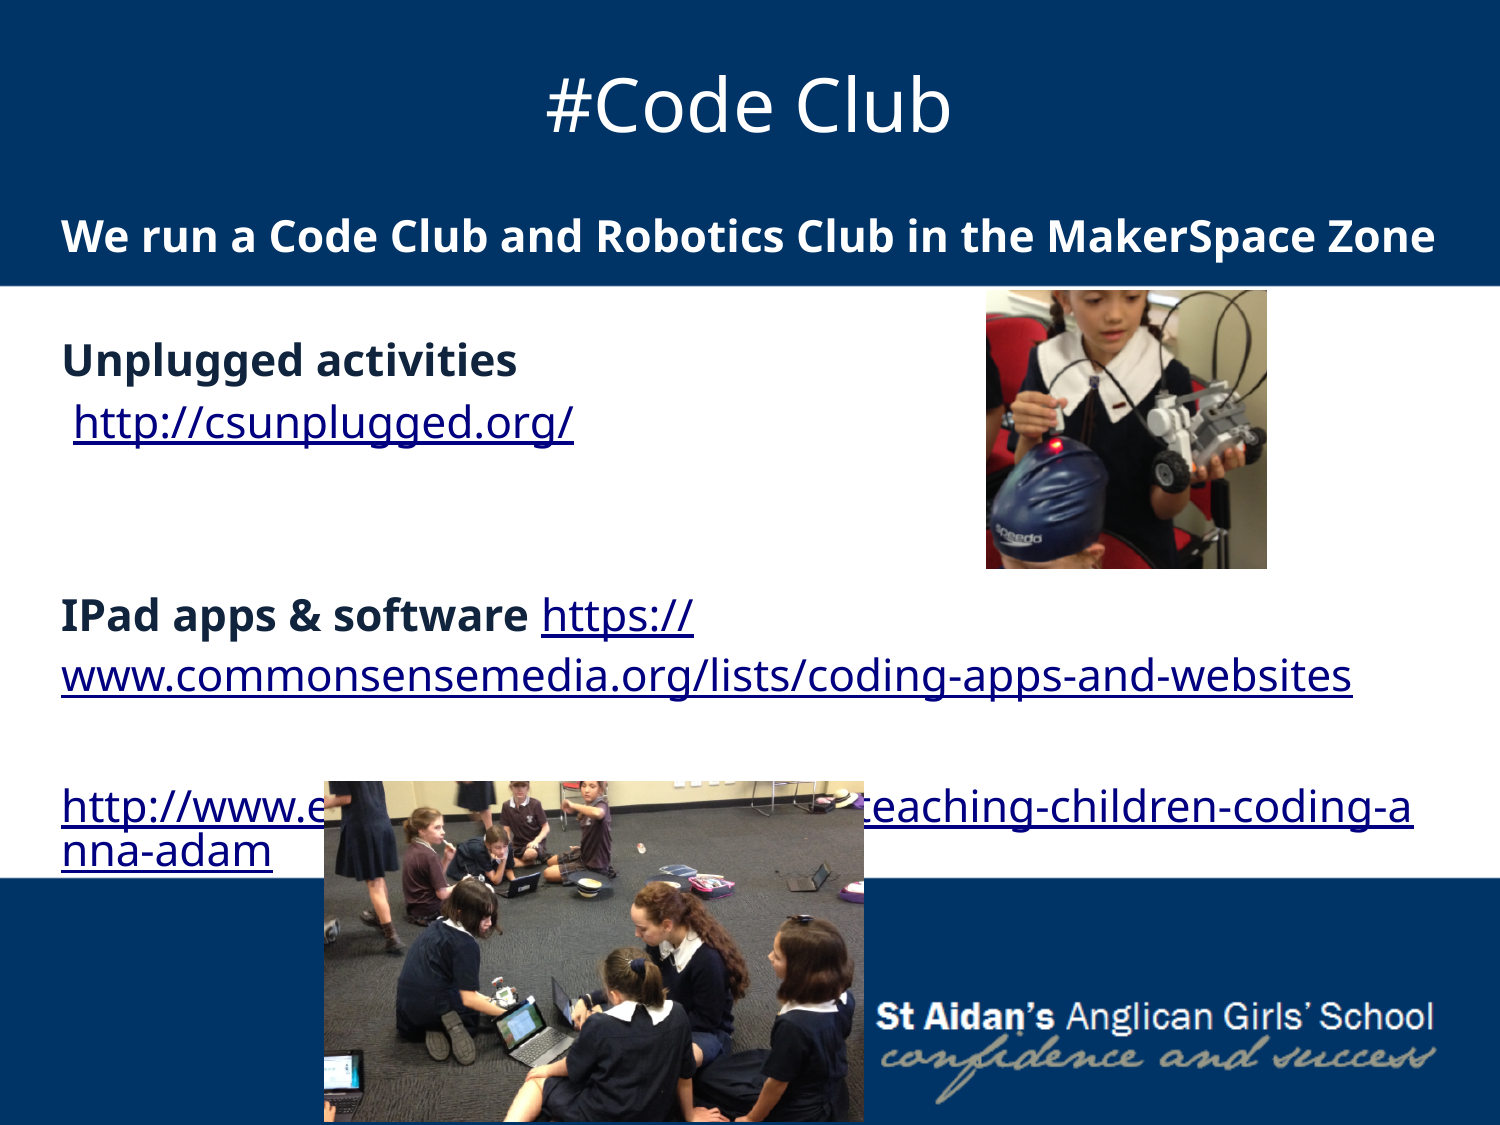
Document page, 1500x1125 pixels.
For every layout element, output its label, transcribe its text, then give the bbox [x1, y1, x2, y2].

title #Code Club [75, 45, 1425, 138]
picture [0, 0, 1500, 1125]
list We run a Code Club and Robotics Club in the MakerSpace Zone Unplugged activities http://csunplugged.org/ IPad apps & software https://www.commonsensemedia.org/lists/coding-apps-and-websites http://www.edutopia.org/blog/7-apps-teaching-children-coding-anna-adam [46, 138, 1454, 858]
